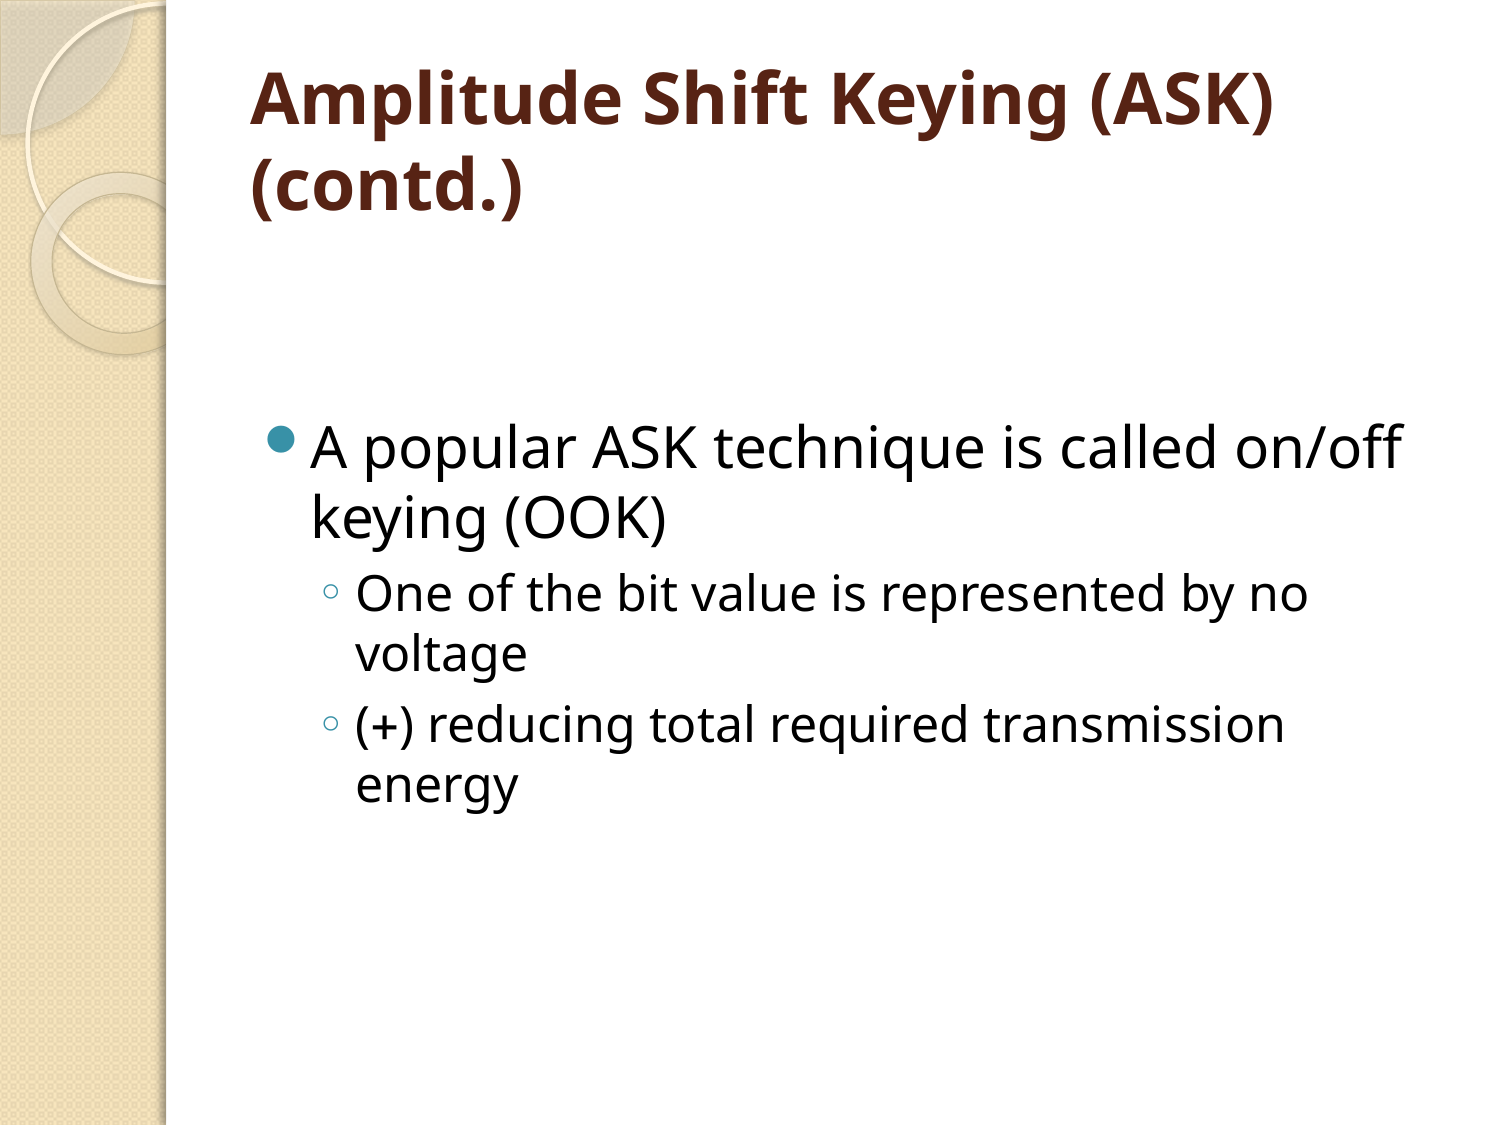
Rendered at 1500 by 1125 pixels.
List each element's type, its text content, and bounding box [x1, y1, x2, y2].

title Amplitude Shift Keying (ASK) (contd.) [235, 45, 1466, 233]
list A popular ASK technique is called on/off keying (OOK) One of the bit value is represented by no voltage () reducing total required transmission energy [235, 237, 1466, 1025]
